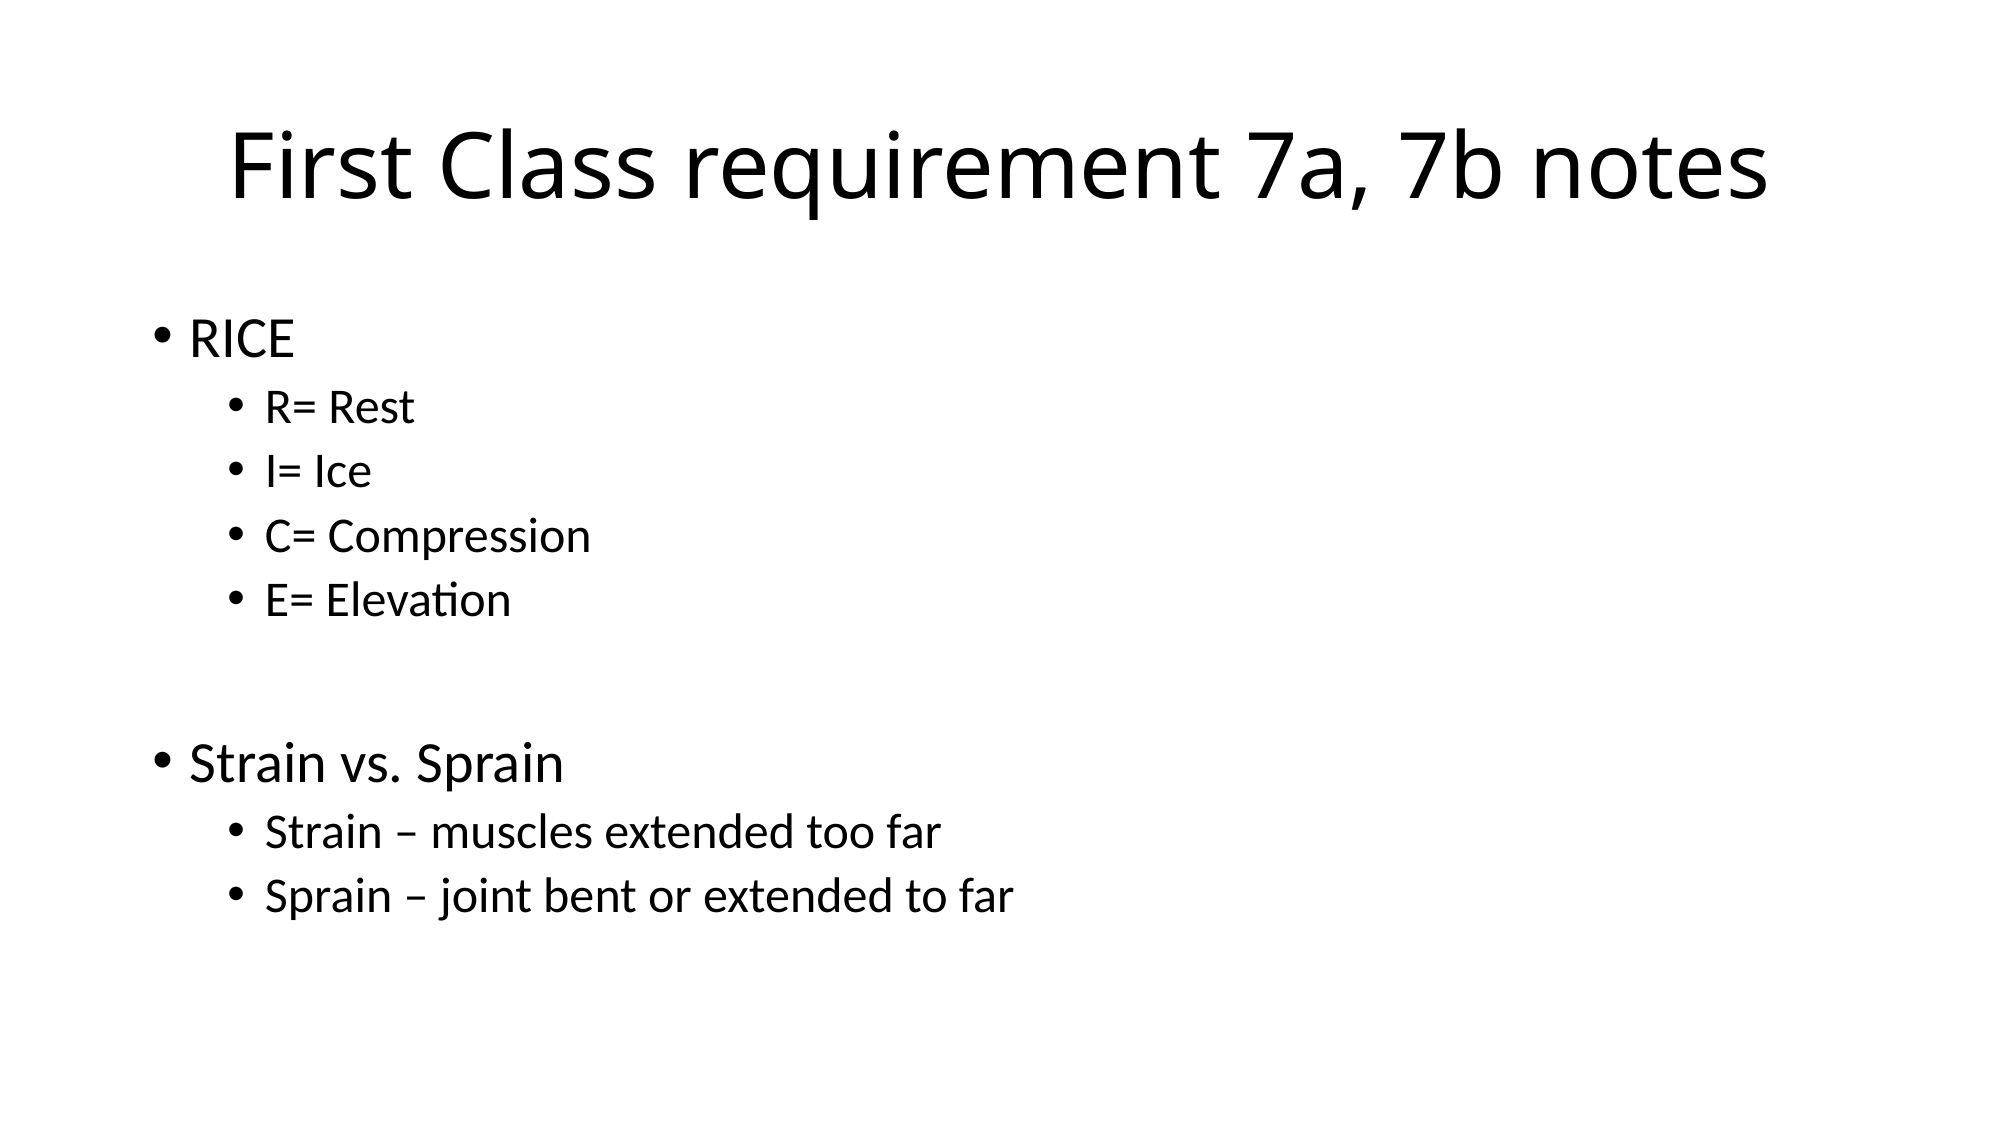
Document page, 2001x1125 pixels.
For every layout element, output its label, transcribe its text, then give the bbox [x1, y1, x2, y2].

title First Class requirement 7a, 7b notes [137, 59, 1863, 278]
list RICE R= Rest I= Ice C= Compression E= Elevation Strain vs. Sprain Strain – muscles extended too far Sprain – joint bent or extended to far [137, 299, 1863, 1014]
